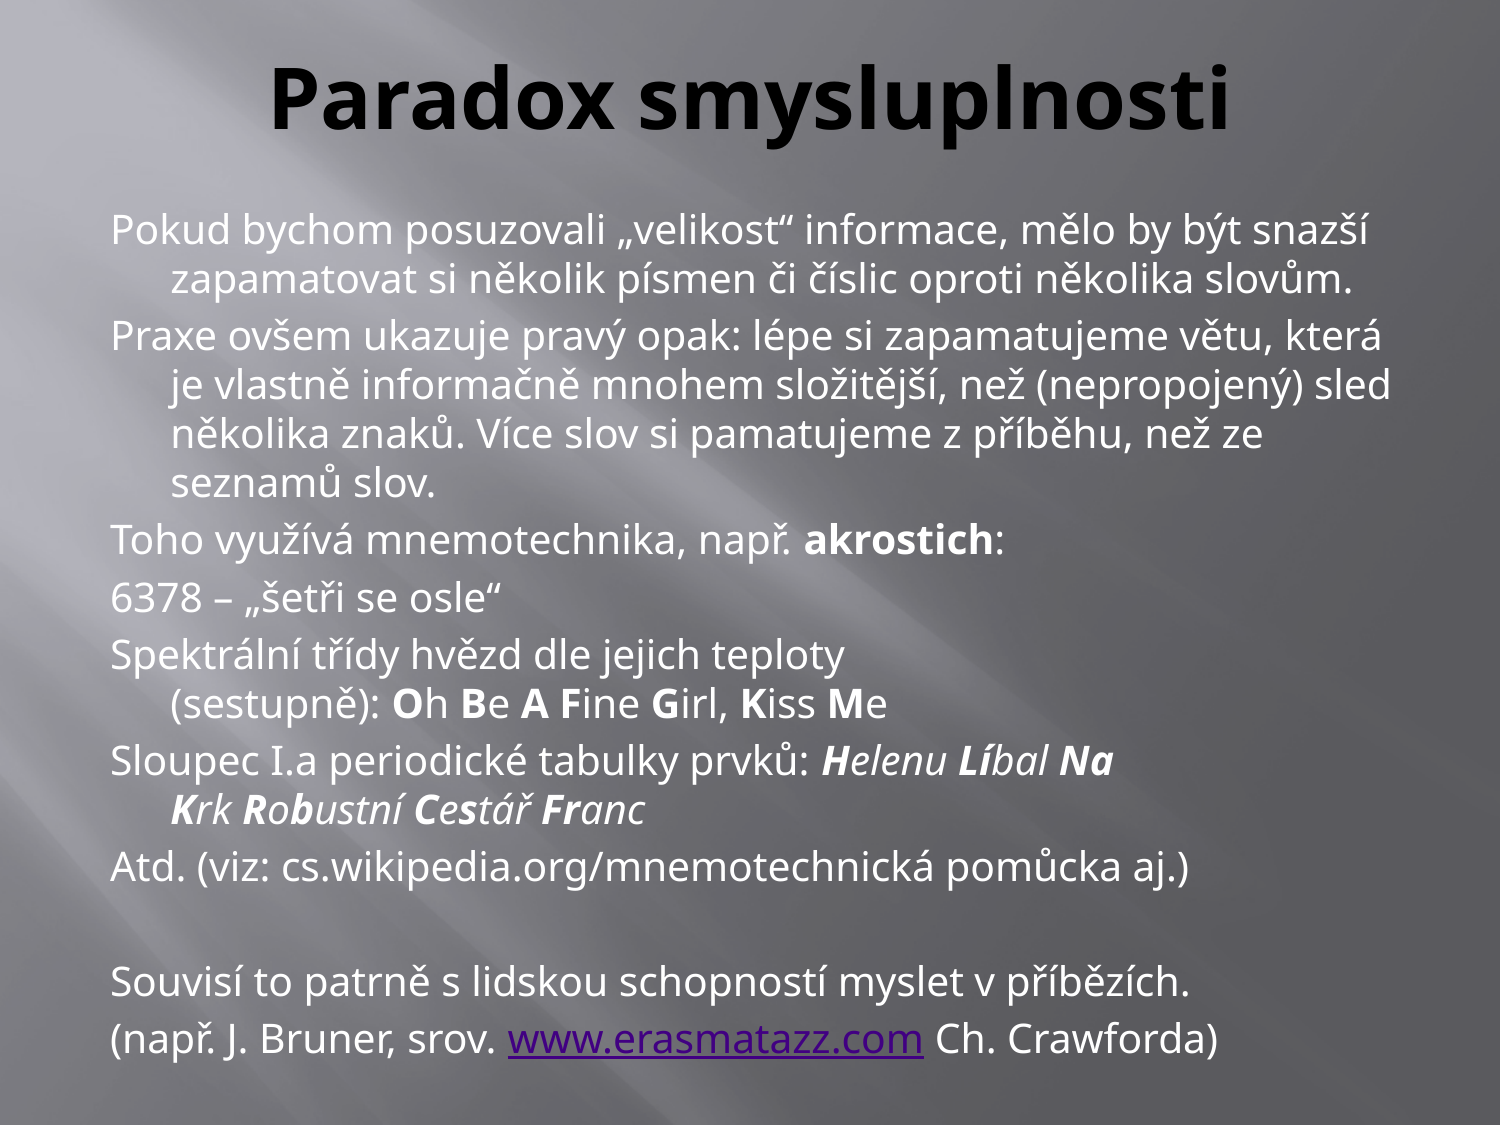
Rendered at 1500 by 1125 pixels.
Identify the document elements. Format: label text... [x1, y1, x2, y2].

list Pokud bychom posuzovali „velikost“ informace, mělo by být snazší zapamatovat si několik písmen či číslic oproti několika slovům. Praxe ovšem ukazuje pravý opak: lépe si zapamatujeme větu, která je vlastně informačně mnohem složitější, než (nepropojený) sled několika znaků. Více slov si pamatujeme z příběhu, než ze seznamů slov. Toho využívá mnemotechnika, např. akrostich: 6378 – „šetři se osle“ Spektrální třídy hvězd dle jejich teploty (sestupně): Oh Be A Fine Girl, Kiss Me Sloupec I.a periodické tabulky prvků: Helenu Líbal Na Krk Robustní Cestář Franc Atd. (viz: cs.wikipedia.org/mnemotechnická pomůcka aj.) Souvisí to patrně s lidskou schopností myslet v příbězích. (např. J. Bruner, srov. www.erasmatazz.com Ch. Crawforda) [75, 196, 1425, 1106]
title Paradox smysluplnosti [75, 30, 1425, 161]
